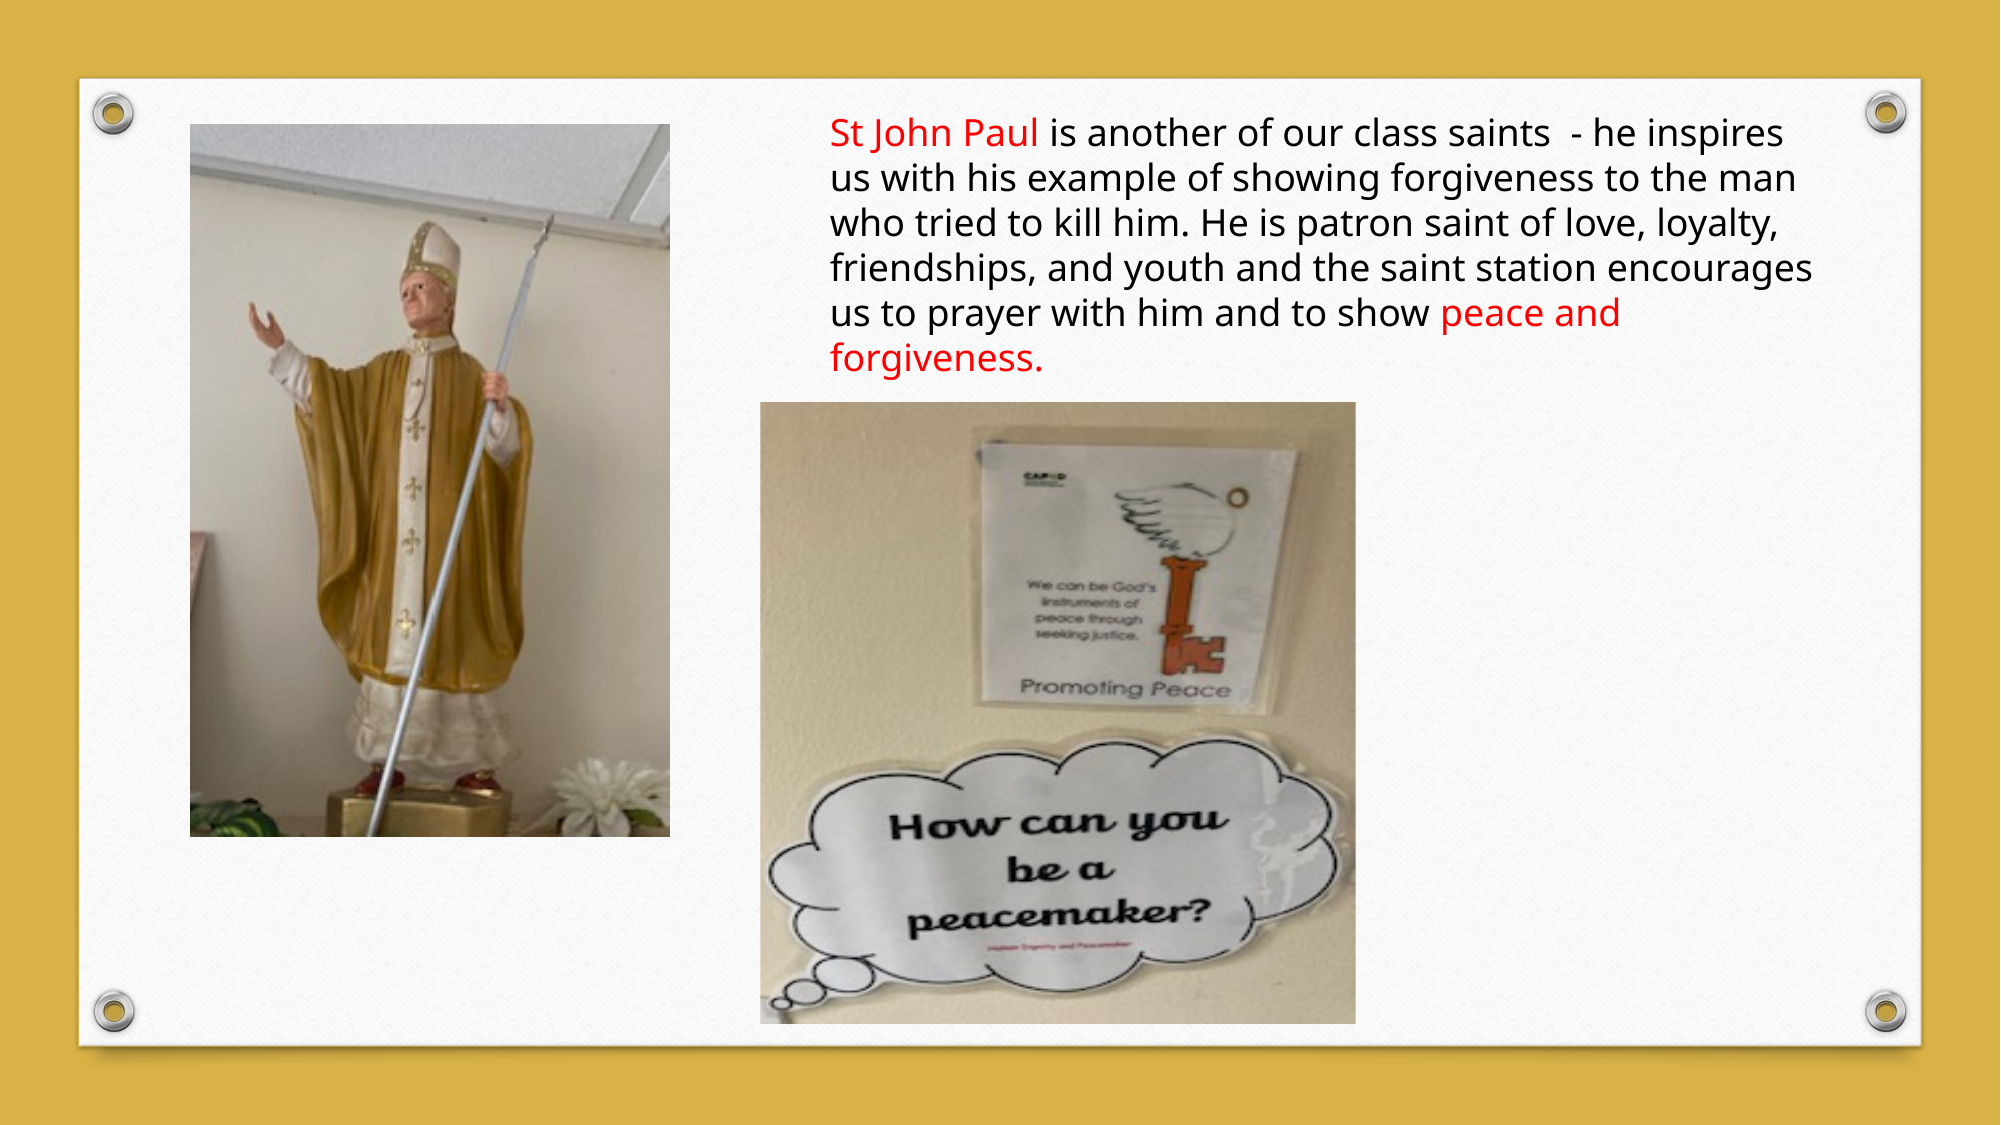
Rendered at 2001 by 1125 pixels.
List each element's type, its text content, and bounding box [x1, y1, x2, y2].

picture [0, 0, 2000, 1125]
text_box St John Paul is another of our class saints - he inspires us with his example of showing forgiveness to the man who tried to kill him. He is patron saint of love, loyalty, friendships, and youth and the saint station encourages us to prayer with him and to show peace and forgiveness. [815, 101, 1847, 386]
